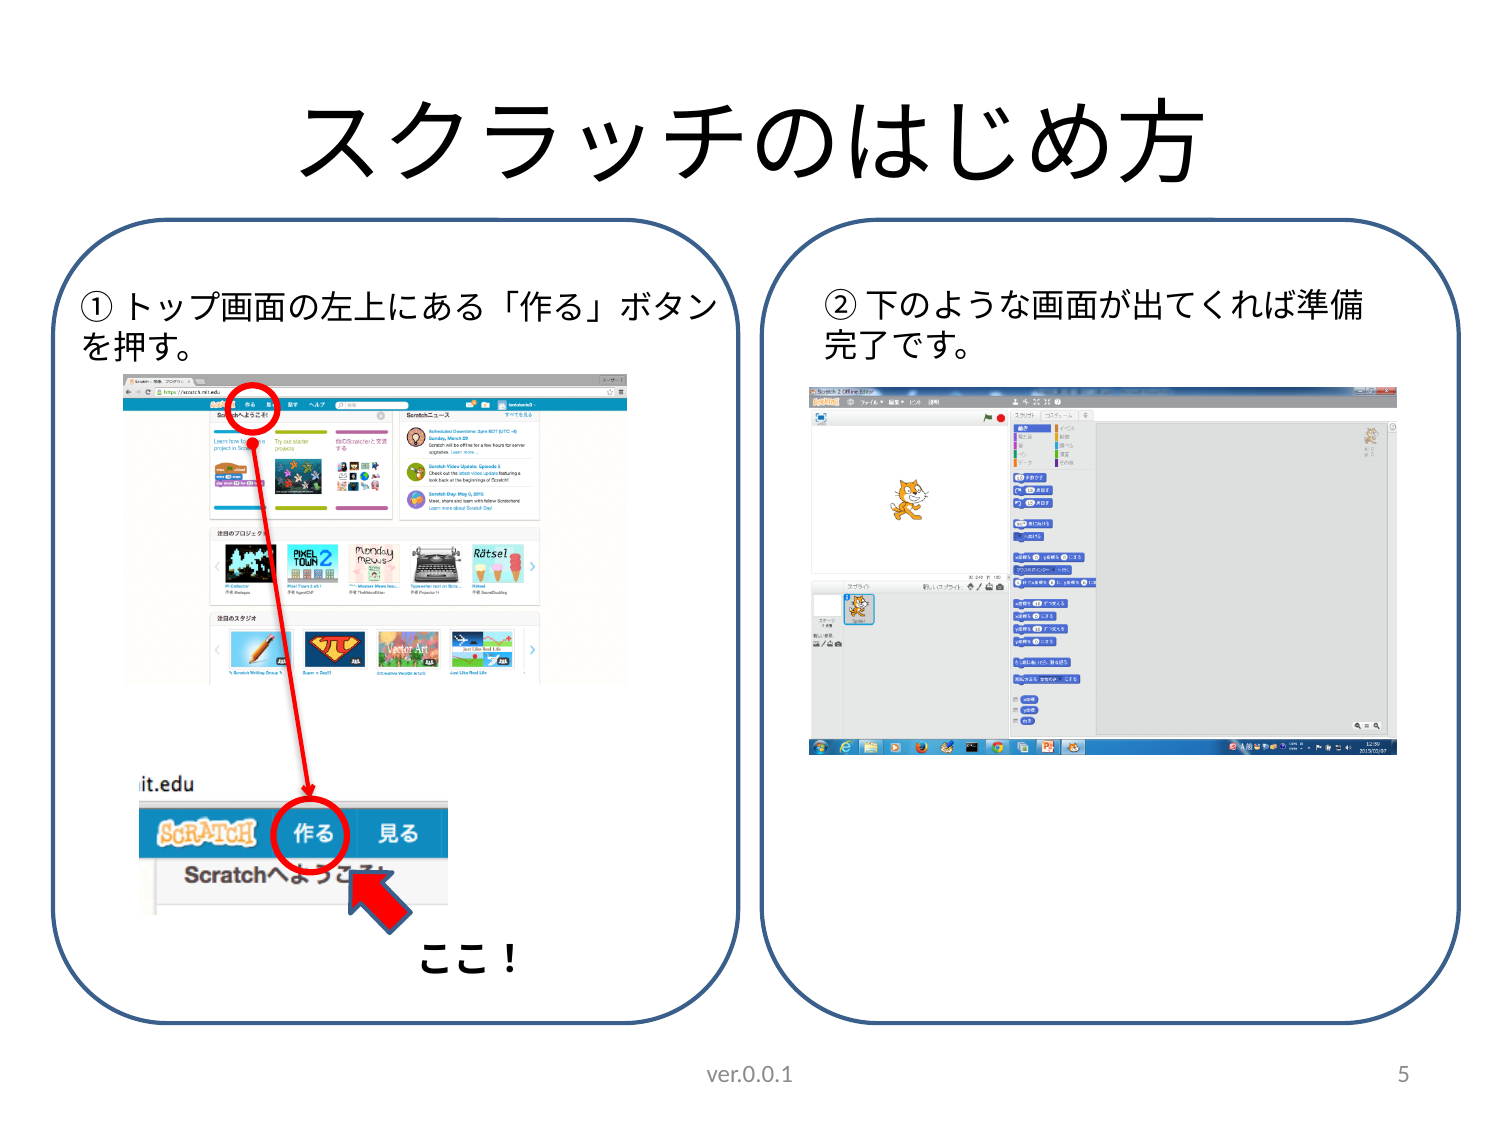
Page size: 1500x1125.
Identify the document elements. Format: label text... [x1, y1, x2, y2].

text_box ここ！ [401, 927, 579, 988]
text_box [377, 923, 403, 936]
title スクラッチのはじめ方 [75, 45, 1425, 233]
text_box [65, 217, 726, 278]
text_box ②下のような画面が出てくれば準備完了です。 [809, 276, 1411, 374]
picture [157, 817, 258, 848]
footer ver.0.0.1 [512, 1042, 988, 1103]
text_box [252, 443, 311, 799]
picture [123, 374, 628, 686]
slide_number 5 [1074, 1042, 1425, 1103]
text_box [759, 217, 1461, 1026]
text_box [50, 280, 741, 1026]
text_box ①トップ画面の左上にある「作る」ボタンを押す。 [64, 278, 739, 491]
picture [809, 387, 1397, 755]
picture [139, 772, 448, 915]
